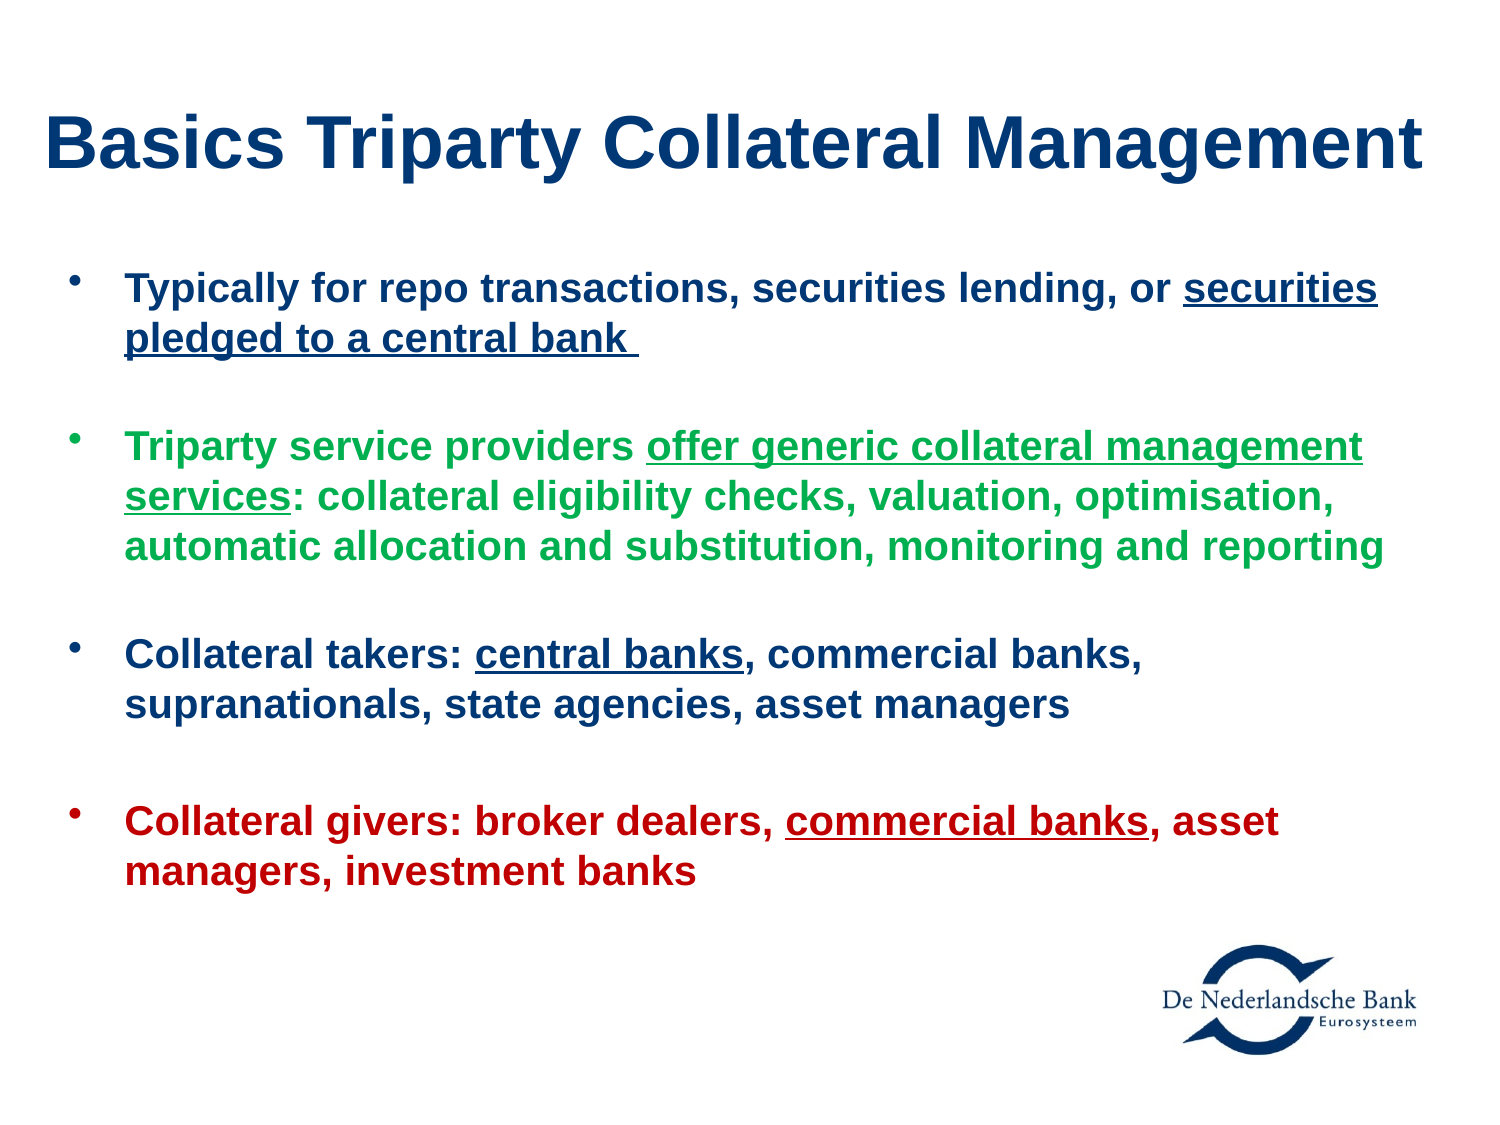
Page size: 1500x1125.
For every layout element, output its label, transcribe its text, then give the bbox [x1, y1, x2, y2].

title Basics Triparty Collateral Management [29, 45, 1483, 233]
list Typically for repo transactions, securities lending, or securities pledged to a central bank Triparty service providers offer generic collateral management services: collateral eligibility checks, valuation, optimisation, automatic allocation and substitution, monitoring and reporting Collateral takers: central banks, commercial banks, supranationals, state agencies, asset managers Collateral givers: broker dealers, commercial banks, asset managers, investment banks [53, 184, 1424, 927]
picture [1151, 940, 1424, 1059]
